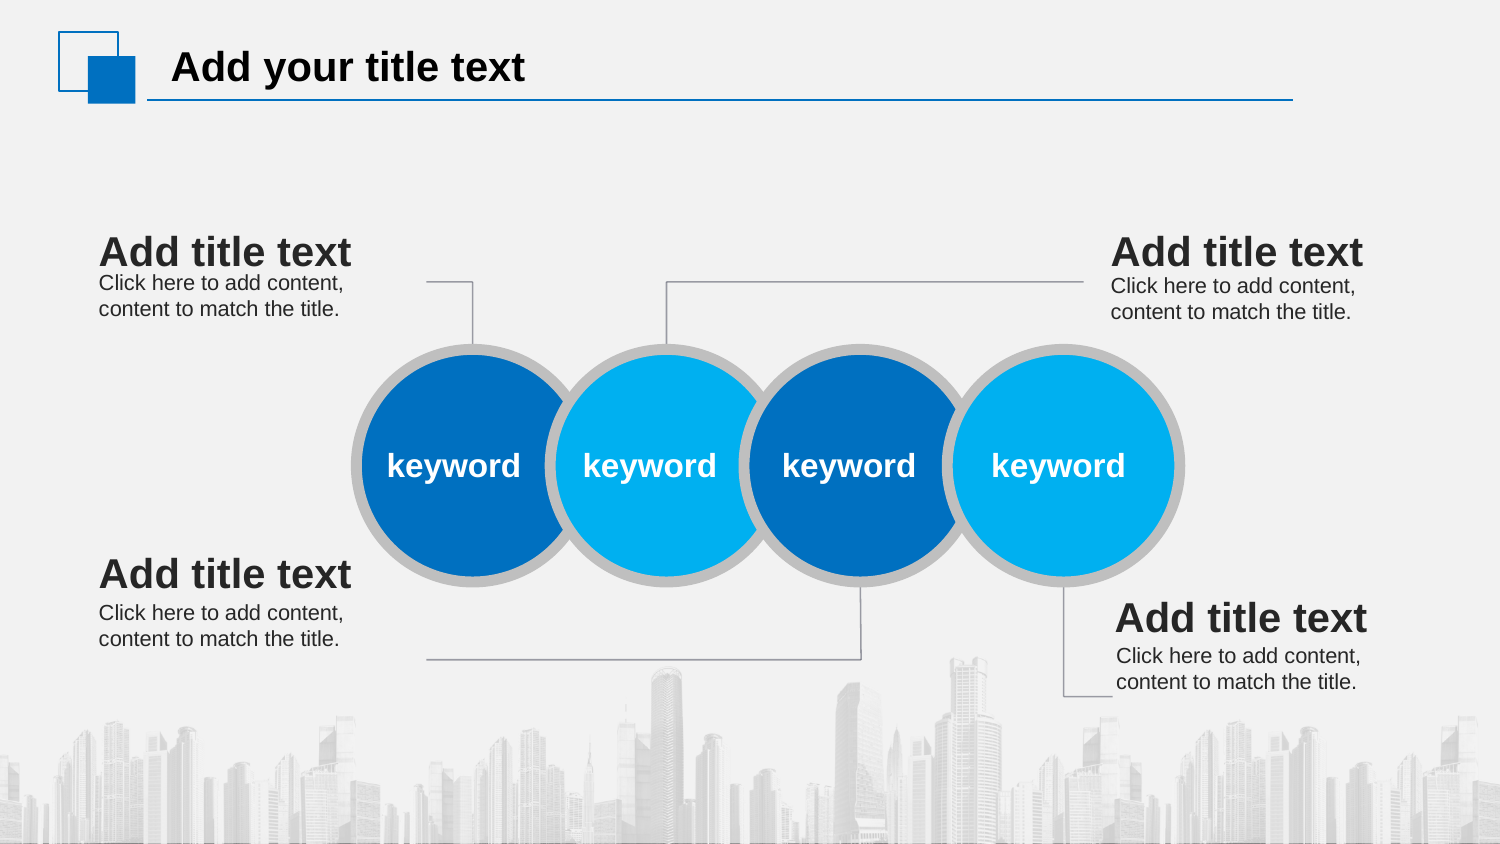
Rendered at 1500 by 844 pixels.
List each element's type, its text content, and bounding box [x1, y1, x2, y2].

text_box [743, 349, 944, 583]
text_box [946, 349, 1181, 583]
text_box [1095, 197, 1439, 420]
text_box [83, 519, 427, 748]
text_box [549, 349, 741, 583]
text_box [1099, 563, 1444, 790]
text_box [86, 54, 137, 106]
text_box [57, 30, 120, 93]
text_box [83, 197, 427, 404]
text_box Add your title text [159, 34, 736, 96]
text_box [356, 349, 547, 583]
